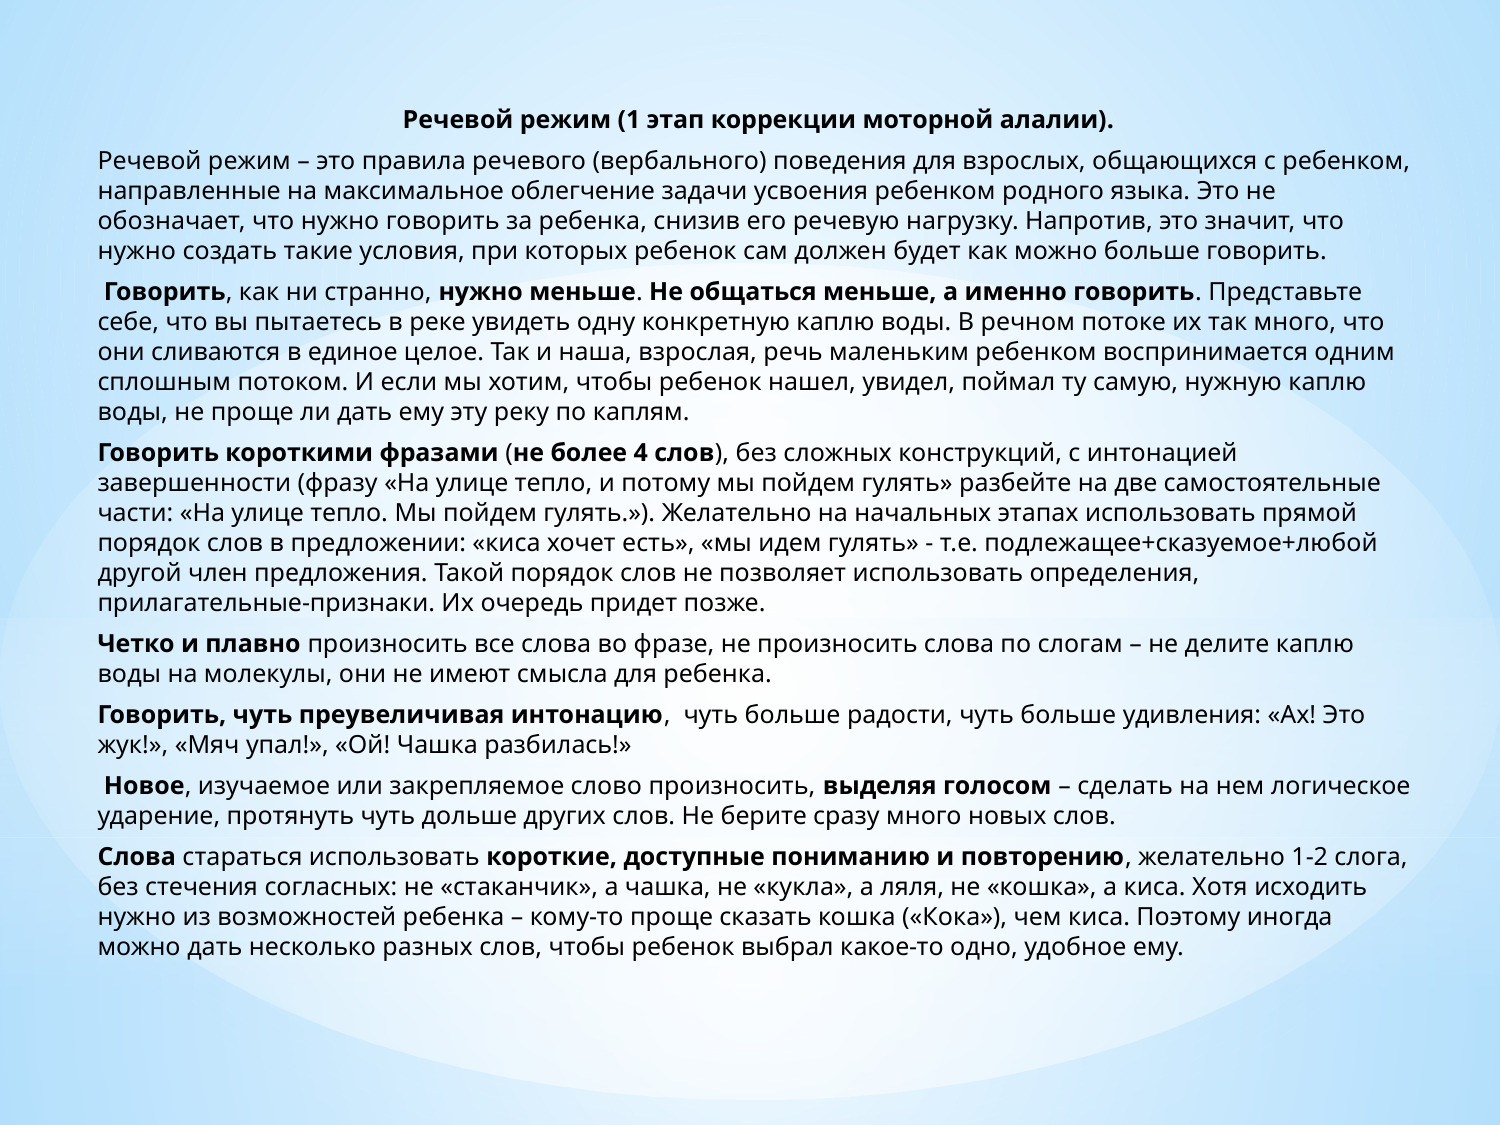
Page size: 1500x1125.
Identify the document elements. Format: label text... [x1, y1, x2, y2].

list Речевой режим (1 этап коррекции моторной алалии). Речевой режим – это правила речевого (вербального) поведения для взрослых, общающихся с ребенком, направленные на максимальное облегчение задачи усвоения ребенком родного языка. Это не обозначает, что нужно говорить за ребенка, снизив его речевую нагрузку. Напротив, это значит, что нужно создать такие условия, при которых ребенок сам должен будет как можно больше говорить. Говорить, как ни странно, нужно меньше. Не общаться меньше, а именно говорить. Представьте себе, что вы пытаетесь в реке увидеть одну конкретную каплю воды. В речном потоке их так много, что они сливаются в единое целое. Так и наша, взрослая, речь маленьким ребенком воспринимается одним сплошным потоком. И если мы хотим, чтобы ребенок нашел, увидел, поймал ту самую, нужную каплю воды, не проще ли дать ему эту реку по каплям. Говорить короткими фразами (не более 4 слов), без сложных конструкций, с интонацией завершенности (фразу «На улице тепло, и потому мы пойдем гулять» разбейте на две самостоятельные части: «На улице тепло. Мы пойдем гулять.»). Желательно на начальных этапах использовать прямой порядок слов в предложении: «киса хочет есть», «мы идем гулять» - т.е. подлежащее+сказуемое+любой другой член предложения. Такой порядок слов не позволяет использовать определения, прилагательные-признаки. Их очередь придет позже. Четко и плавно произносить все слова во фразе, не произносить слова по слогам – не делите каплю воды на молекулы, они не имеют смысла для ребенка. Говорить, чуть преувеличивая интонацию, чуть больше радости, чуть больше удивления: «Ах! Это жук!», «Мяч упал!», «Ой! Чашка разбилась!» Новое, изучаемое или закрепляемое слово произносить, выделяя голосом – сделать на нем логическое ударение, протянуть чуть дольше других слов. Не берите сразу много новых слов. Слова стараться использовать короткие, доступные пониманию и повторению, желательно 1-2 слога, без стечения согласных: не «стаканчик», а чашка, не «кукла», а ляля, не «кошка», а киса. Хотя исходить нужно из возможностей ребенка – кому-то проще сказать кошка («Кока»), чем киса. Поэтому иногда можно дать несколько разных слов, чтобы ребенок выбрал какое-то одно, удобное ему. [75, 54, 1436, 1059]
